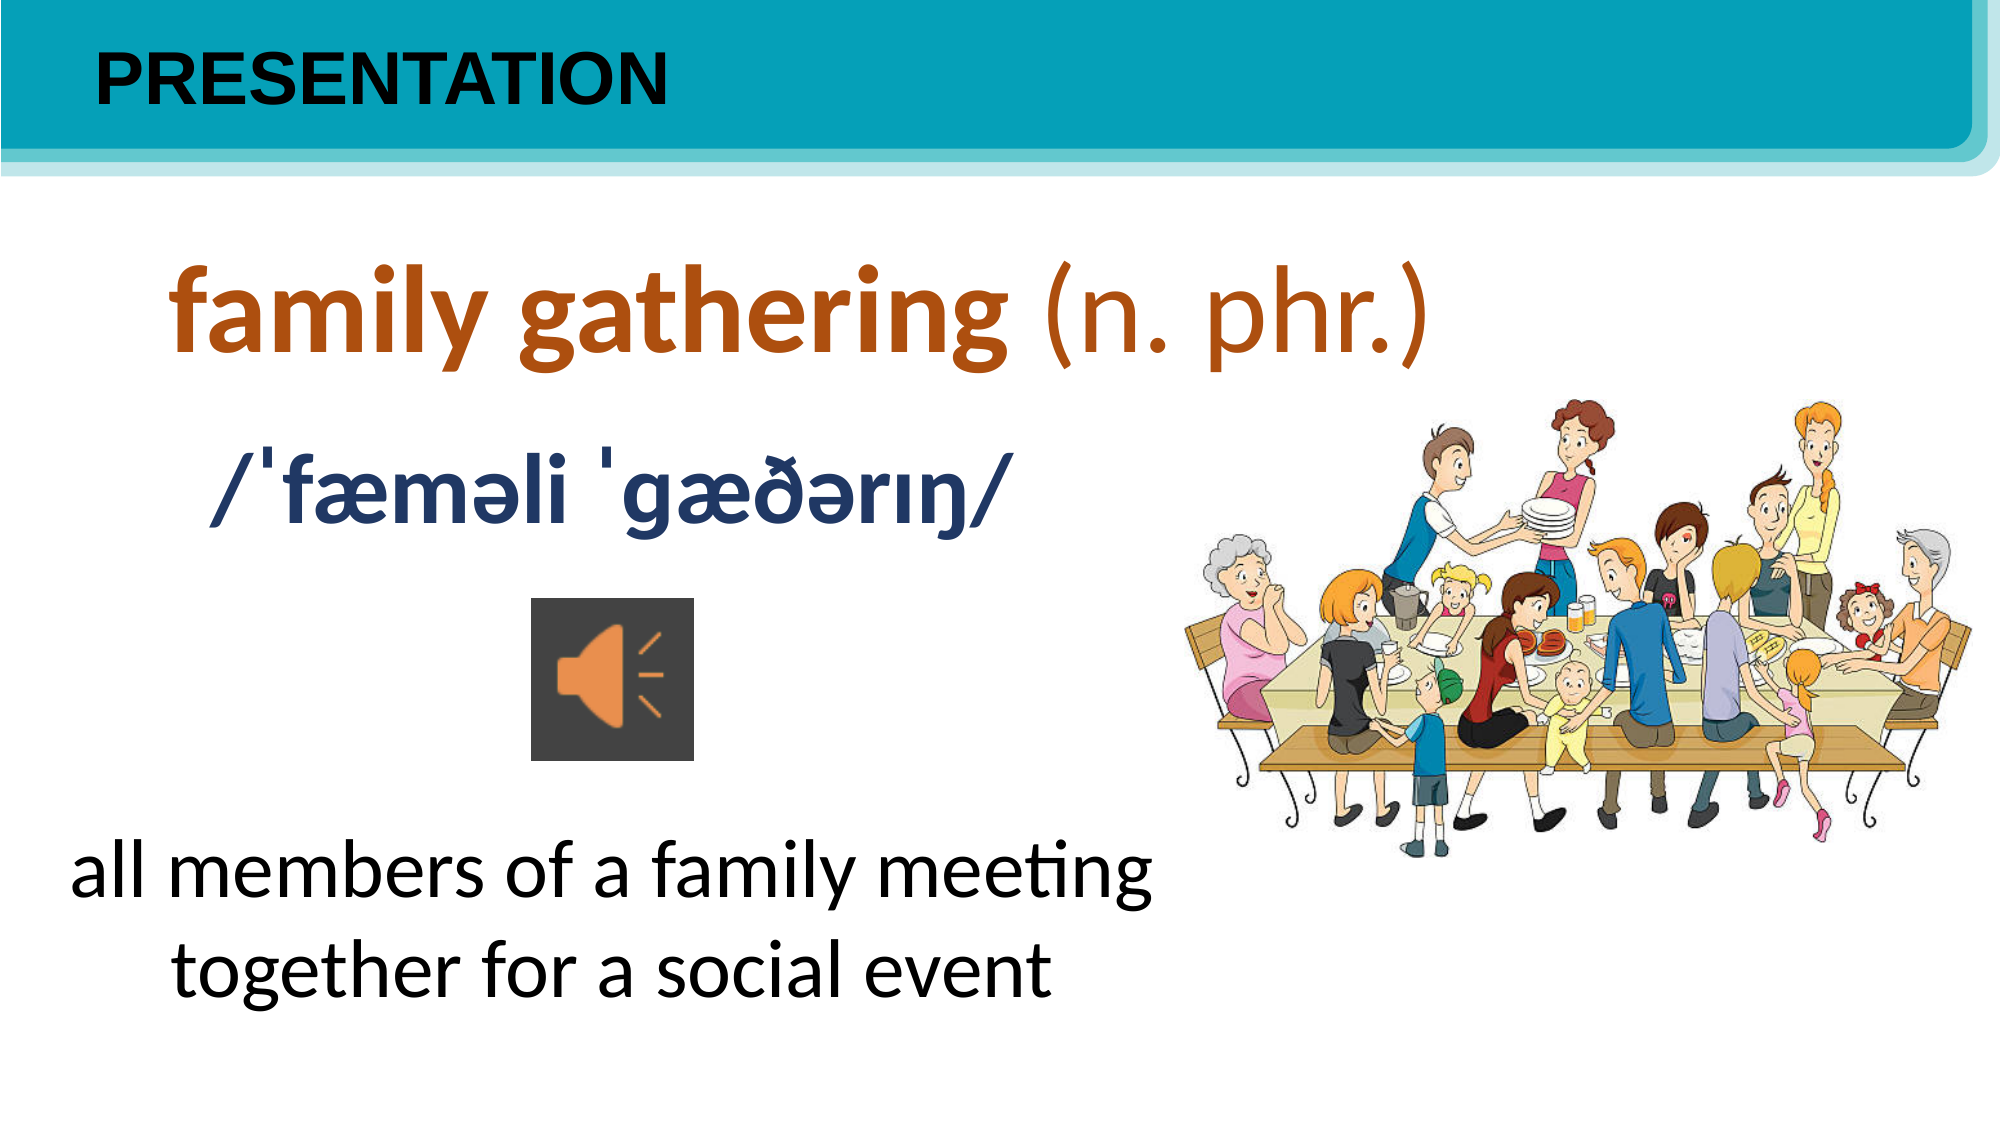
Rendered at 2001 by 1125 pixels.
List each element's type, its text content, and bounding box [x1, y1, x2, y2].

text_box /ˈfæməli ˈɡæðərɪŋ/ [195, 416, 1029, 552]
text_box all members of a family meeting together for a social event [27, 806, 1197, 1022]
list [1183, 399, 1973, 858]
text_box family gathering (n. phr.) [145, 229, 1458, 338]
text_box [1, 0, 2000, 177]
picture [529, 596, 695, 762]
